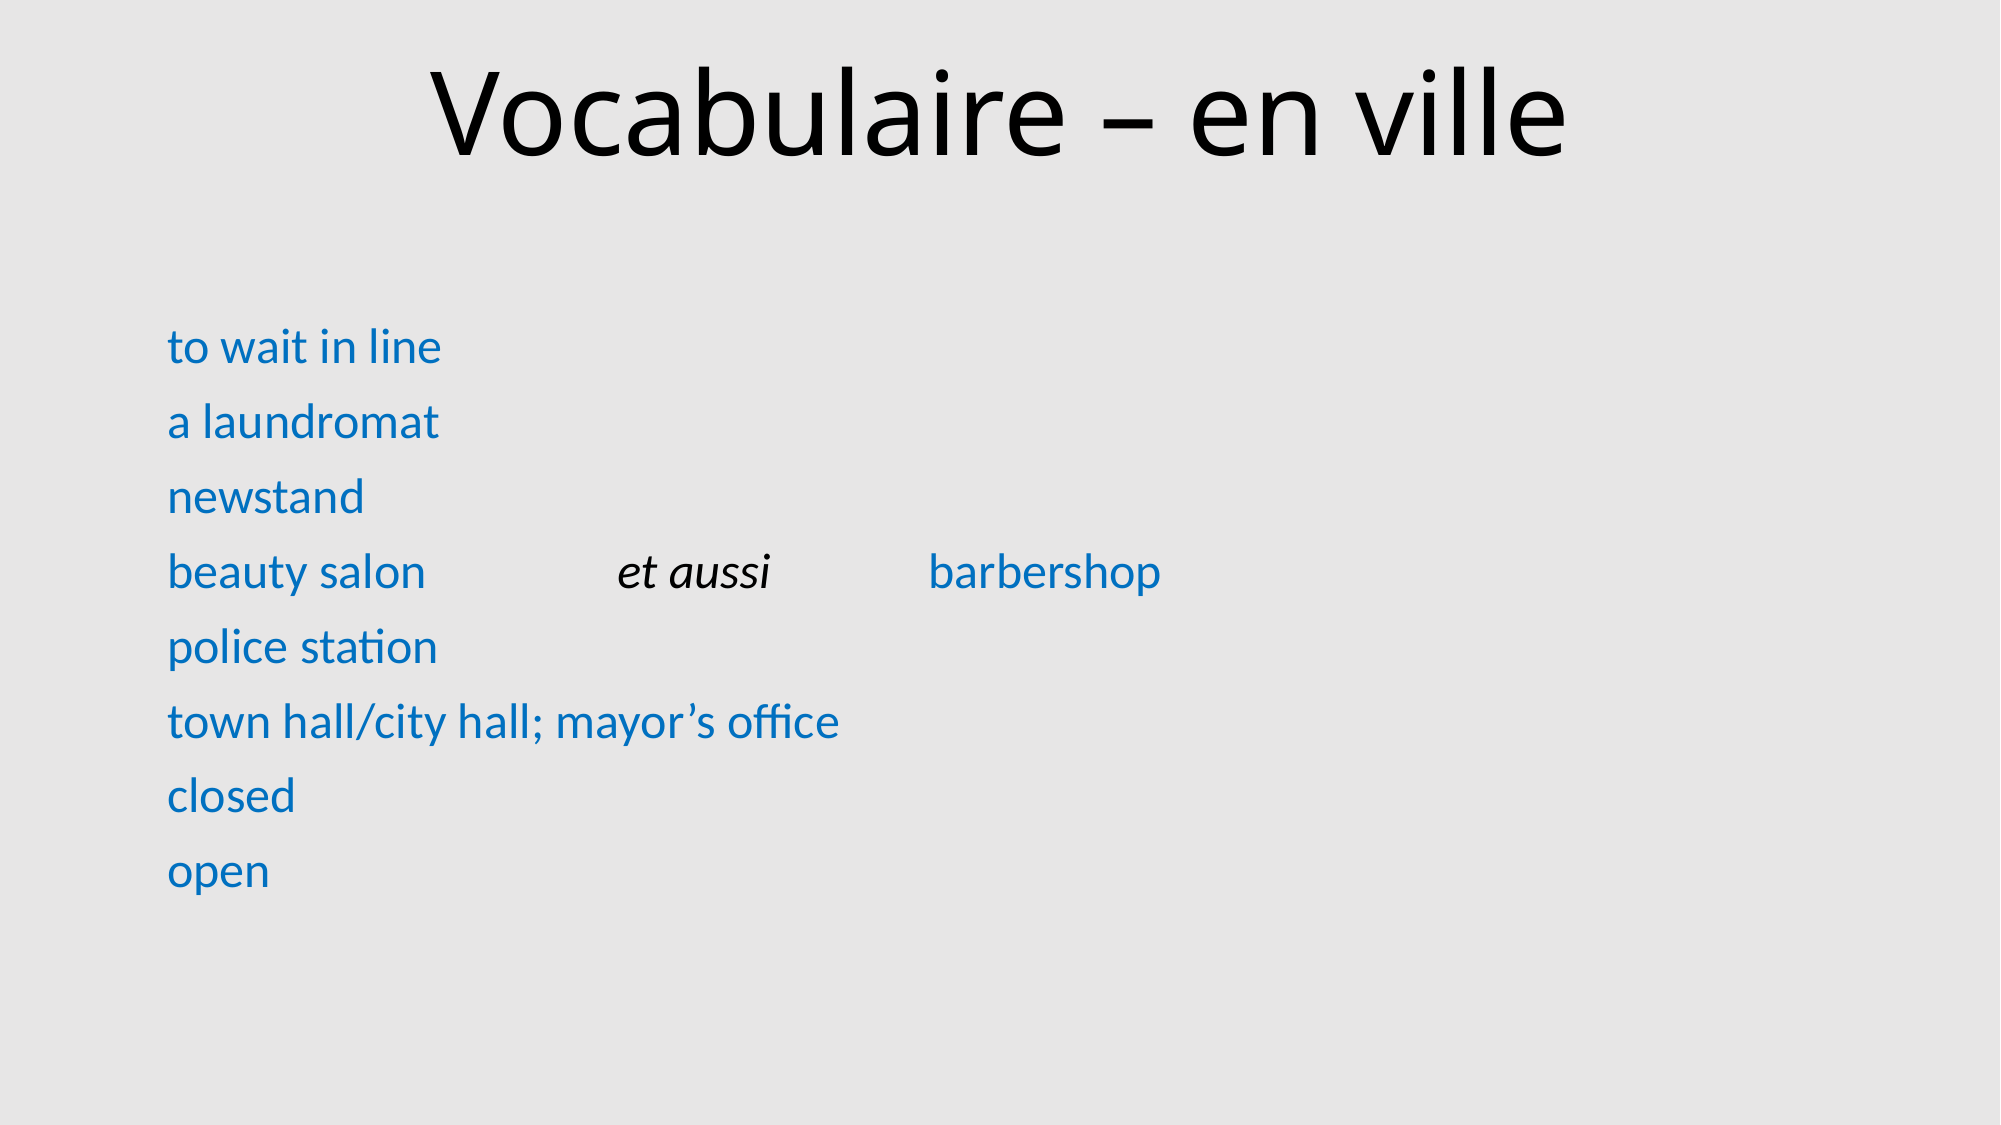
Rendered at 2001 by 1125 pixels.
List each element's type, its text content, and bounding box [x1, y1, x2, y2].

title Vocabulaire – en ville [177, 47, 1823, 188]
subtitle to wait in line a laundromat newstand beauty salon et aussi barbershop police station town hall/city hall; mayor’s office closed open [152, 313, 1924, 1095]
